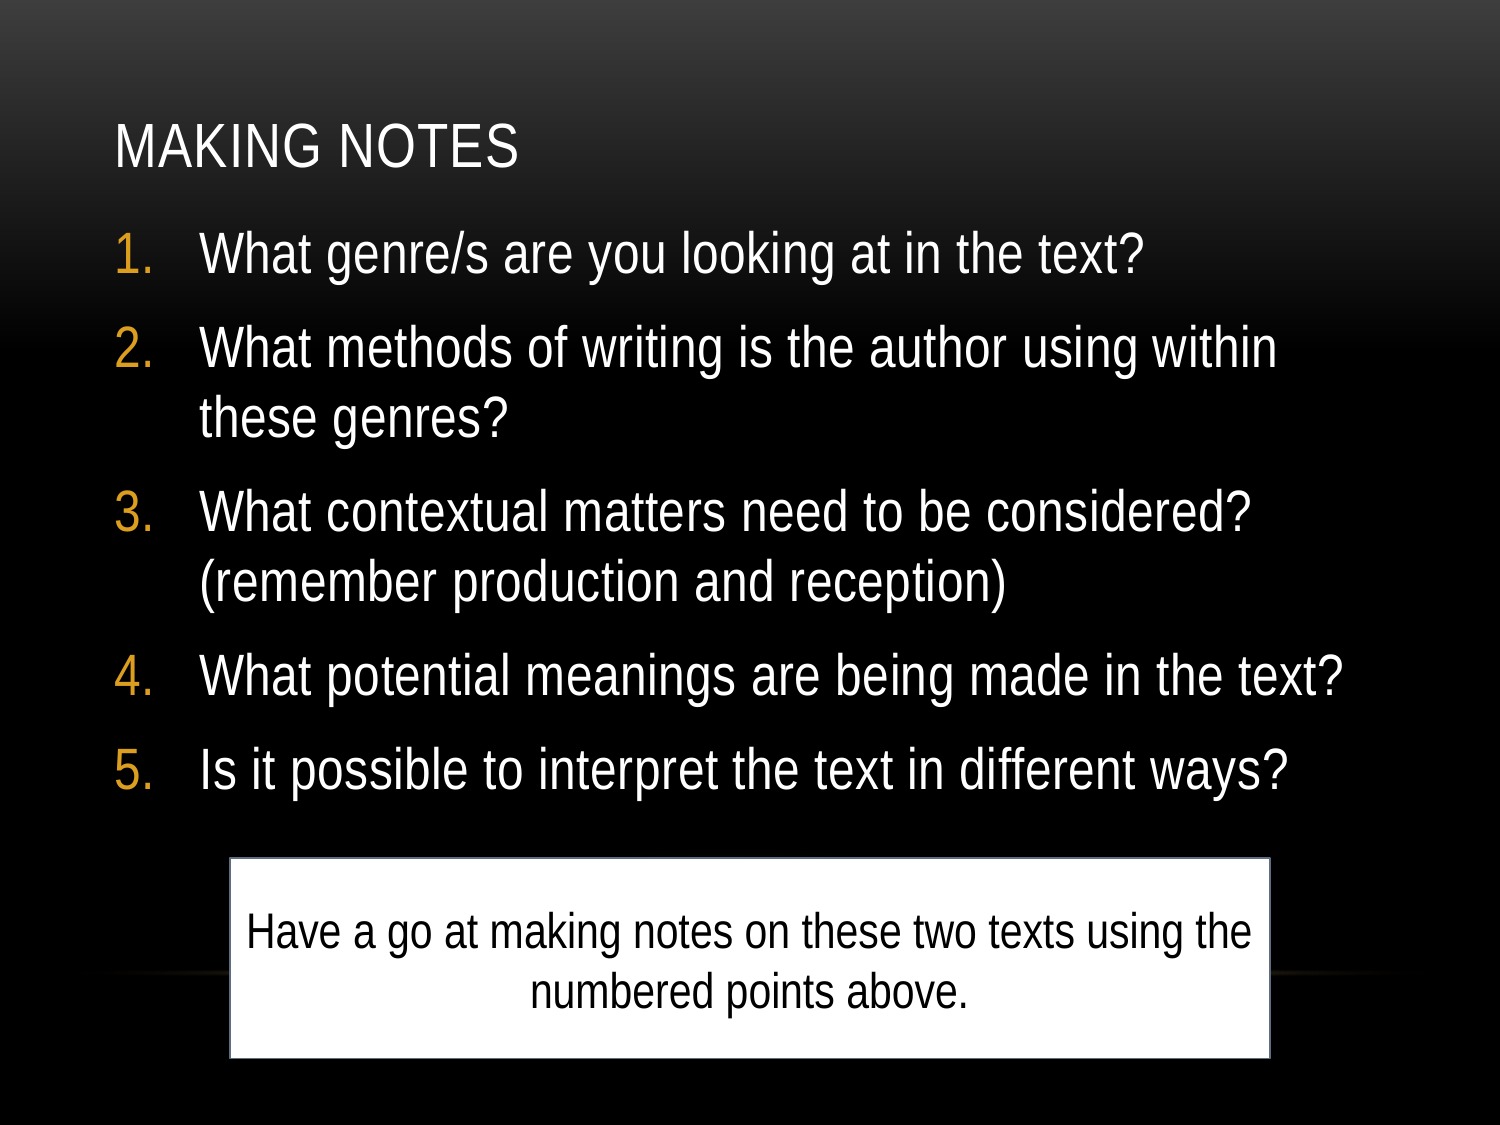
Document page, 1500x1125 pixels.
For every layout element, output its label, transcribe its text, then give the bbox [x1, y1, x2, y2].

title Making notes [99, 0, 1400, 188]
text_box Have a go at making notes on these two texts using the numbered points above. [229, 857, 1271, 1059]
picture [0, 0, 1500, 1125]
list What genre/s are you looking at in the text? What methods of writing is the author using within these genres? What contextual matters need to be considered? (remember production and reception) What potential meanings are being made in the text? Is it possible to interpret the text in different ways? [99, 208, 1400, 884]
